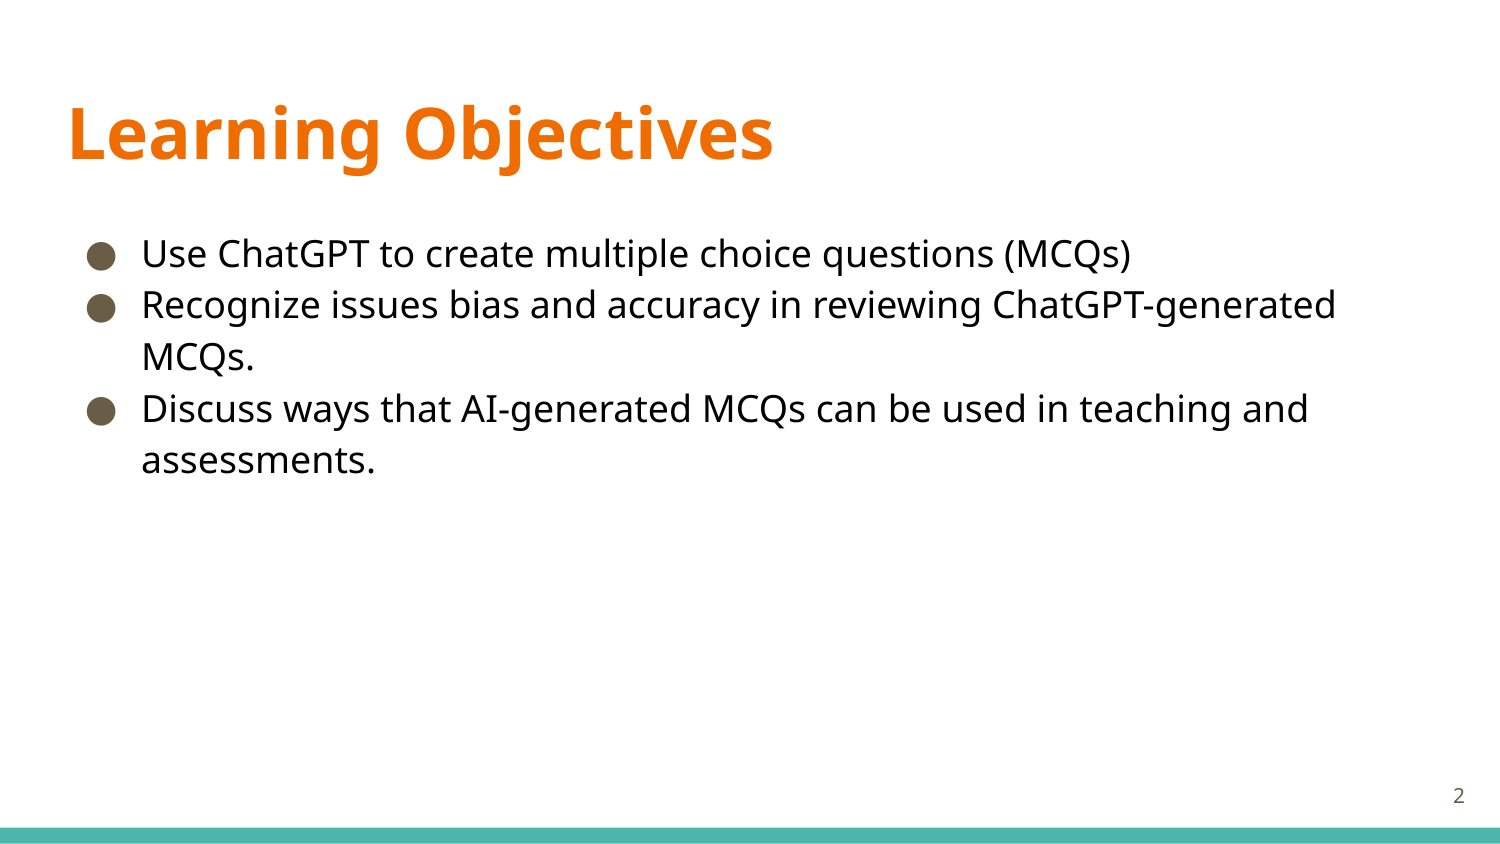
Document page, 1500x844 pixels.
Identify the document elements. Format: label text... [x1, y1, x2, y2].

slide_number 2 [1389, 764, 1480, 830]
title Learning Objectives [51, 72, 1449, 189]
list Use ChatGPT to create multiple choice questions (MCQs) Recognize issues bias and accuracy in reviewing ChatGPT-generated MCQs. Discuss ways that AI-generated MCQs can be used in teaching and assessments. [51, 207, 1449, 750]
